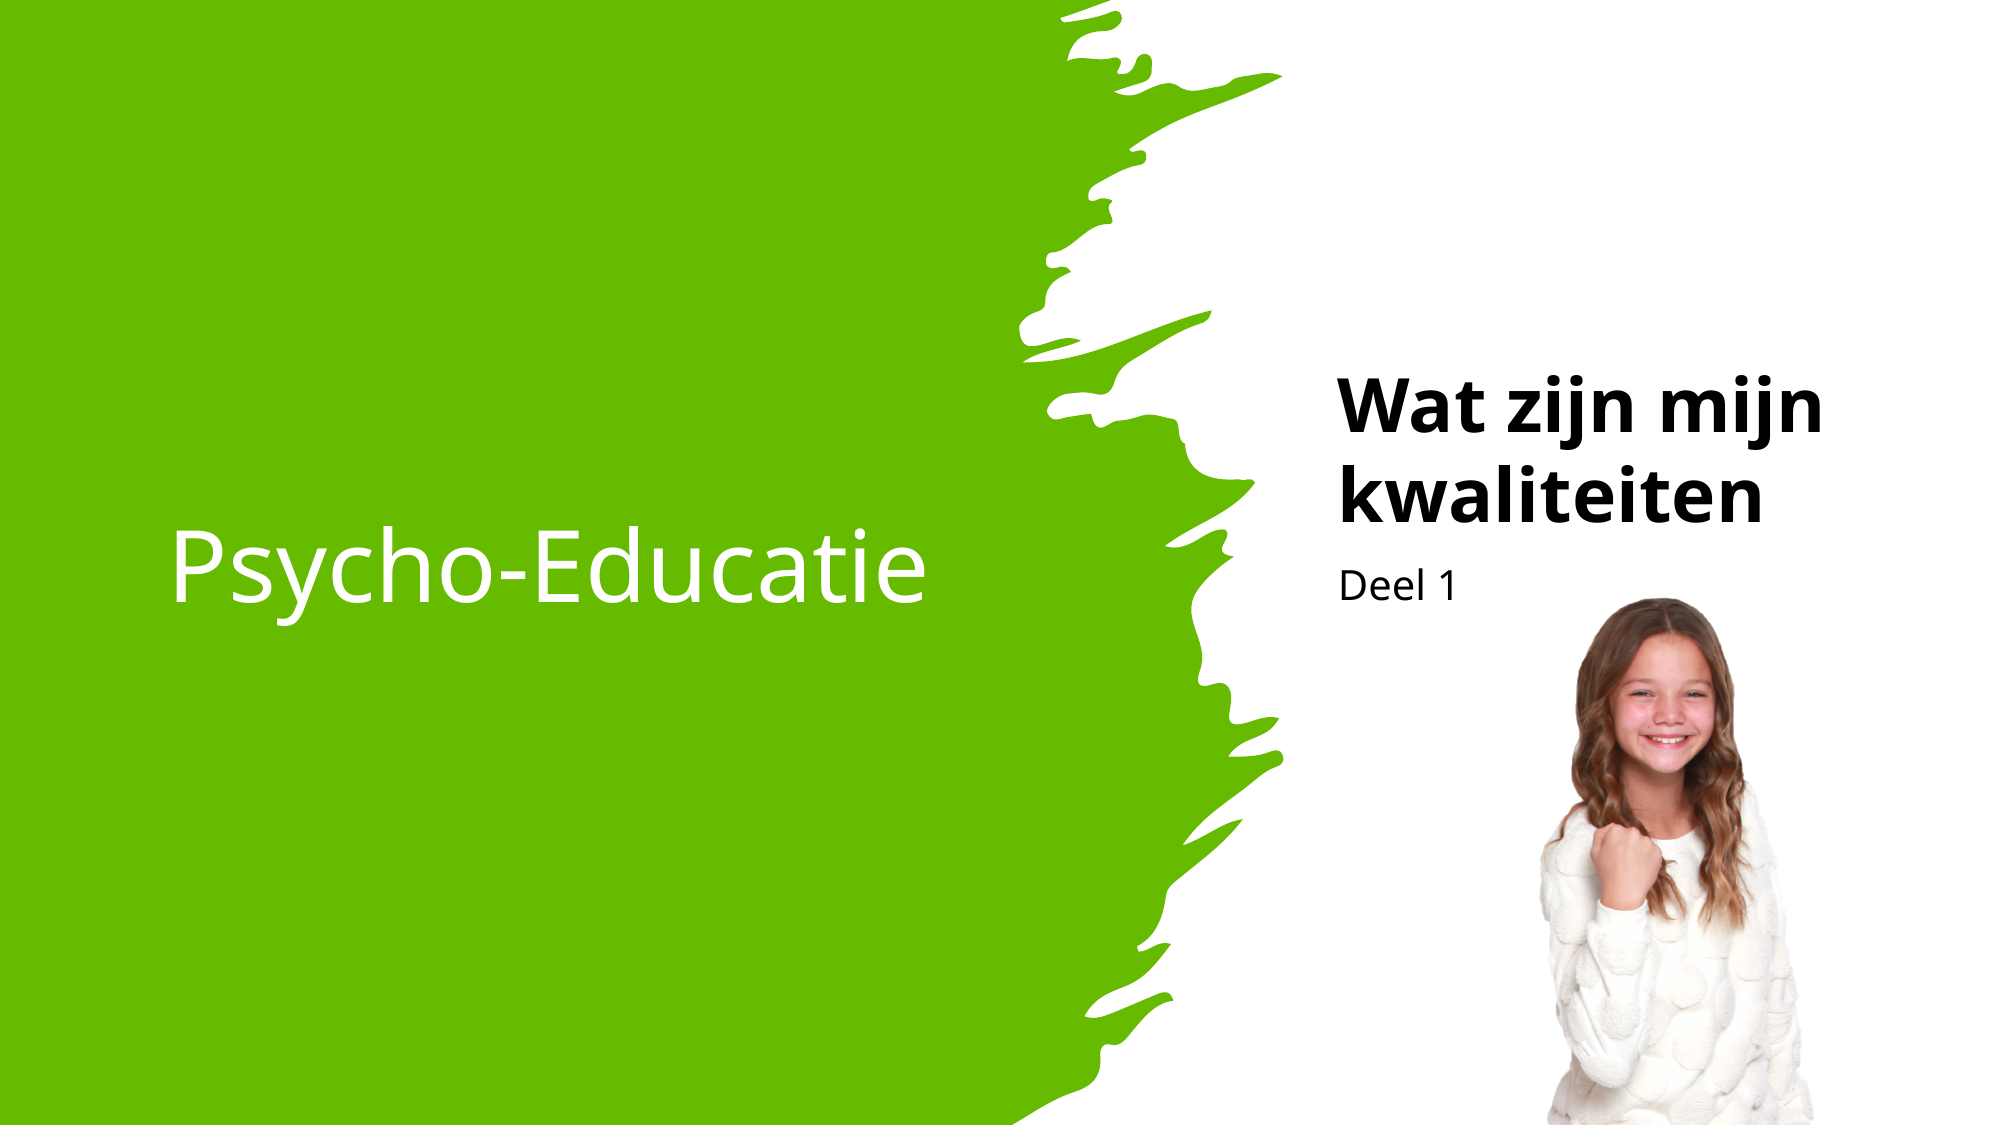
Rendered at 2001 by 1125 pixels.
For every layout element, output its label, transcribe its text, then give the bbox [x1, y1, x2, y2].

subtitle Wat zijn mijn kwaliteiten Deel 1 [1322, 195, 1881, 771]
picture [1538, 596, 1943, 1125]
title Psycho-Educatie [153, 274, 1135, 851]
